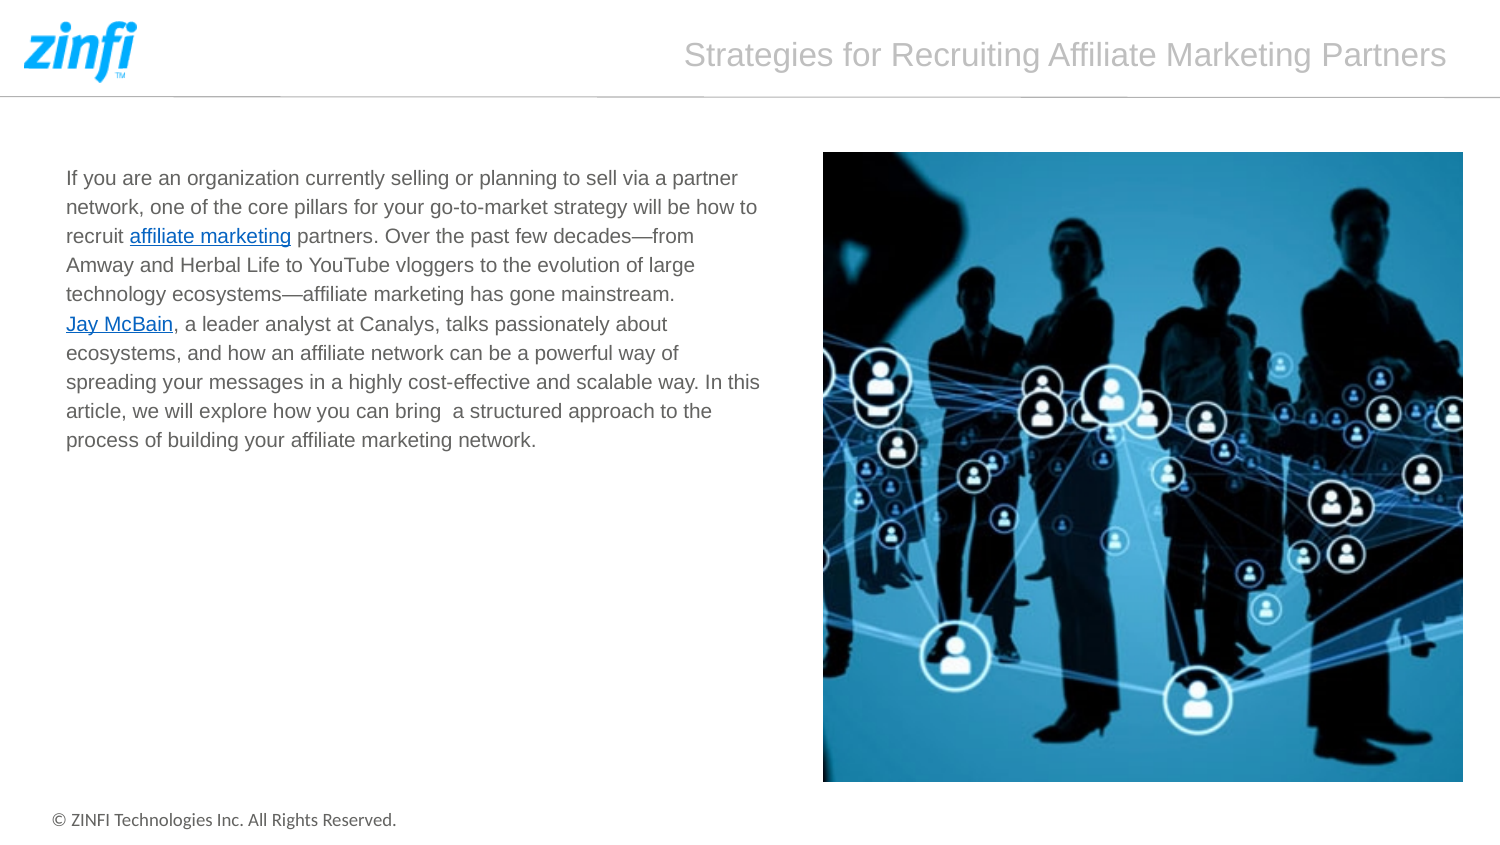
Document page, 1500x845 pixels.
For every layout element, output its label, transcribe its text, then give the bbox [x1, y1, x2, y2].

list If you are an organization currently selling or planning to sell via a partner network, one of the core pillars for your go-to-market strategy will be how to recruit affiliate marketing partners. Over the past few decades—from Amway and Herbal Life to YouTube vloggers to the evolution of large technology ecosystems—affiliate marketing has gone mainstream. Jay McBain, a leader analyst at Canalys, talks passionately about ecosystems, and how an affiliate network can be a powerful way of spreading your messages in a highly cost-effective and scalable way. In this article, we will explore how you can bring a structured approach to the process of building your affiliate marketing network. [51, 152, 781, 785]
picture [24, 21, 137, 83]
picture [823, 152, 1463, 782]
list Strategies for Recruiting Affiliate Marketing Partners [189, 6, 1463, 78]
picture [122, 21, 137, 25]
